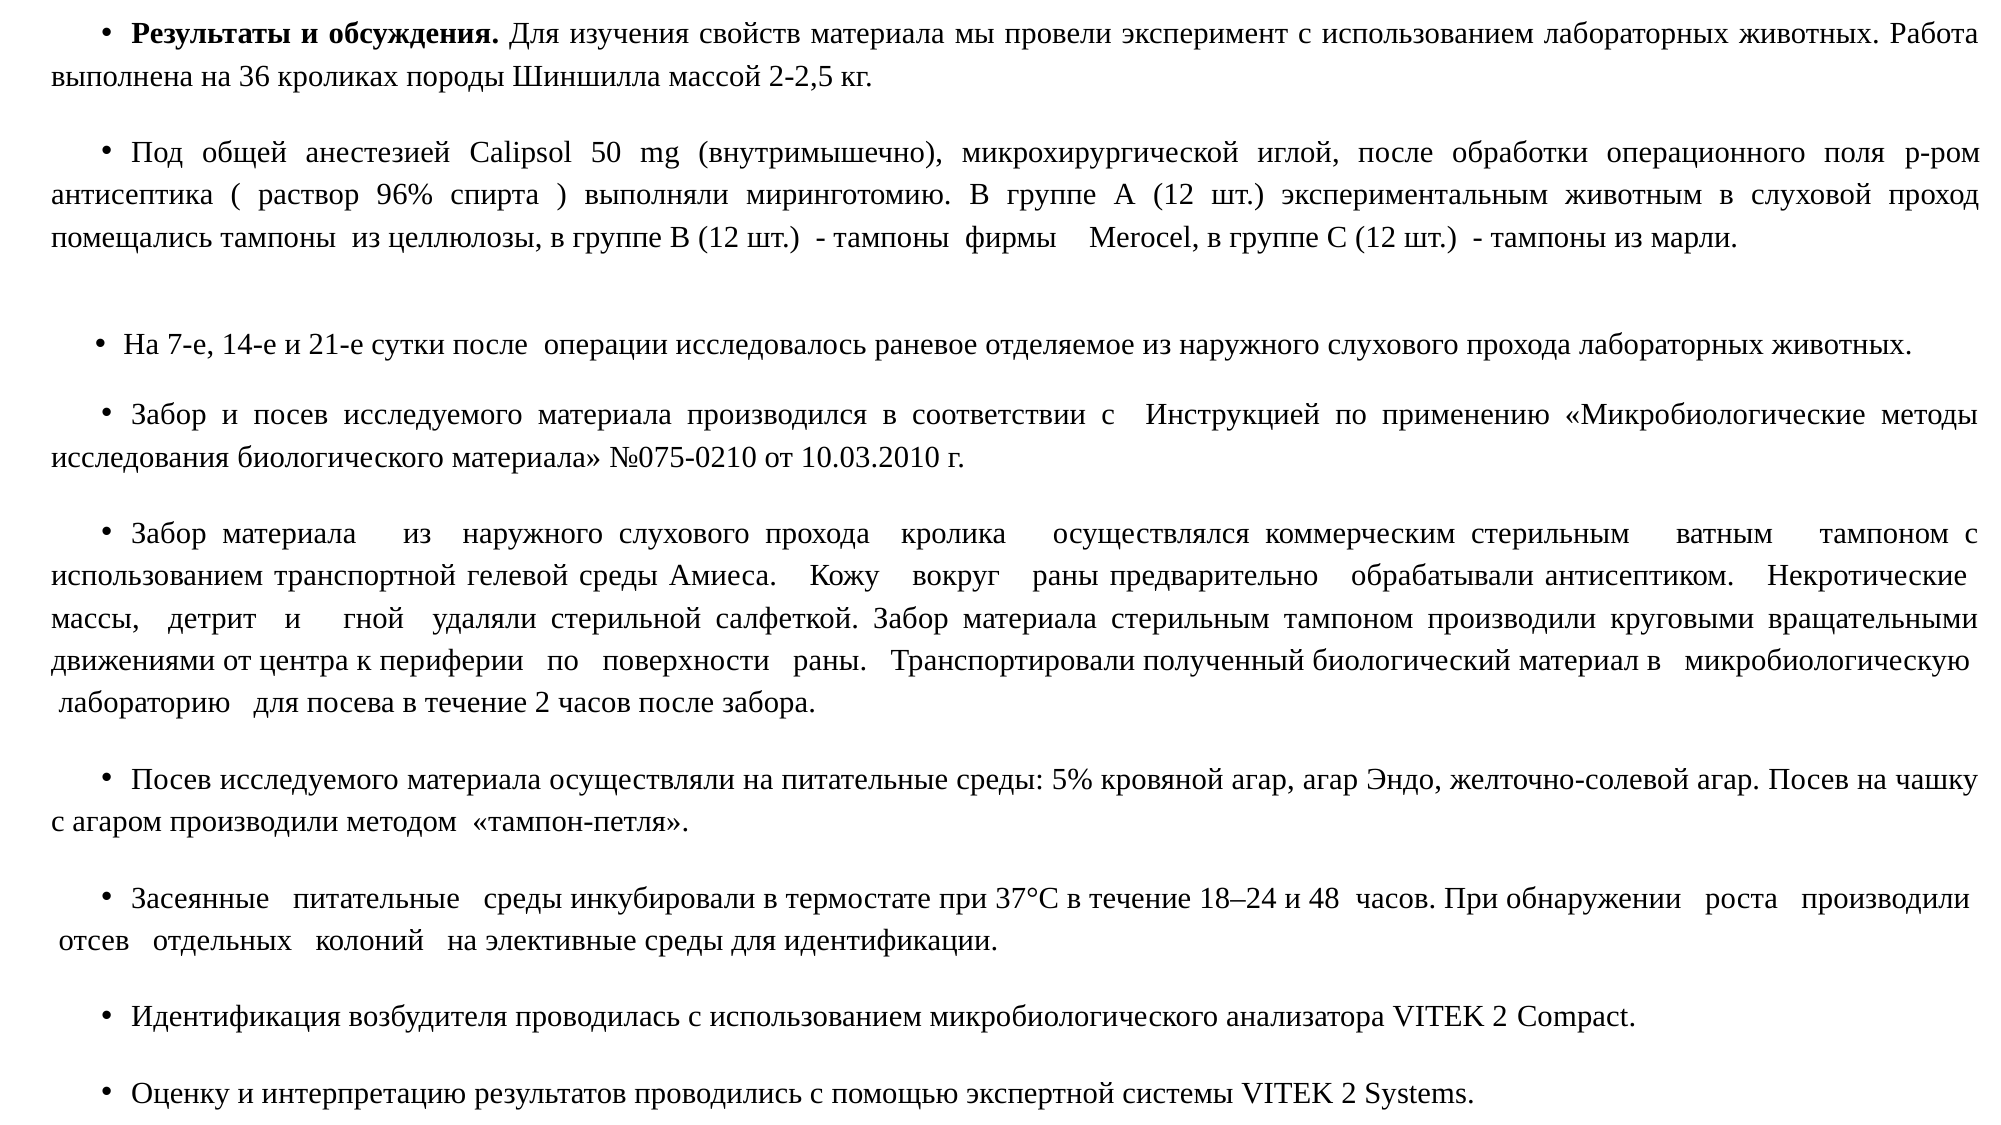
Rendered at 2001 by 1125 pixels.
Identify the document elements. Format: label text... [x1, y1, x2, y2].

list Результаты и обсуждения. Для изучения свойств материала мы провели эксперимент с использованием лабораторных животных. Работа выполнена на 36 кроликах породы Шиншилла массой 2-2,5 кг. Под общей анестезией Calipsol 50 mg (внутримышечно), микрохирургической иглой, после обработки операционного поля р-ром антисептика ( раствор 96% спирта ) выполняли миринготомию. В группе А (12 шт.) экспериментальным животным в слуховой проход помещались тампоны из целлюлозы, в группе В (12 шт.) - тампоны фирмы Merocel, в группе С (12 шт.) - тампоны из марли. На 7-е, 14-е и 21-е сутки после операции исследовалось раневое отделяемое из наружного слухового прохода лабораторных животных. Забор и посев исследуемого материала производился в соответствии с Инструкцией по применению «Микробиологические методы исследования биологического материала» №075-0210 от 10.03.2010 г. Забор материала из наружного слухового прохода кролика осуществлялся коммерческим стерильным ватным тампоном с использованием транспортной гелевой среды Амиеса. Кожу вокруг раны предварительно обрабатывали антисептиком. Некротические массы, детрит и гной удаляли стерильной салфеткой. Забор материала стерильным тампоном производили круговыми вращательными движениями от центра к периферии по поверхности раны. Транспортировали полученный биологический материал в микробиологическую лабораторию для посева в течение 2 часов после забора. Посев исследуемого материала осуществляли на питательные среды: 5% кровяной агар, агар Эндо, желточно-солевой агар. Посев на чашку с агаром производили методом «тампон-петля». Засеянные питательные среды инкубировали в термостате при 37°С в течение 18–24 и 48 часов. При обнаружении роста производили отсев отдельных колоний на элективные среды для идентификации. Идентификация возбудителя проводилась с использованием микробиологического анализатора VITEK 2 Compact. Оценку и интерпретацию результатов проводились с помощью экспертной системы VITEK 2 Systems. [0, 0, 2000, 1125]
